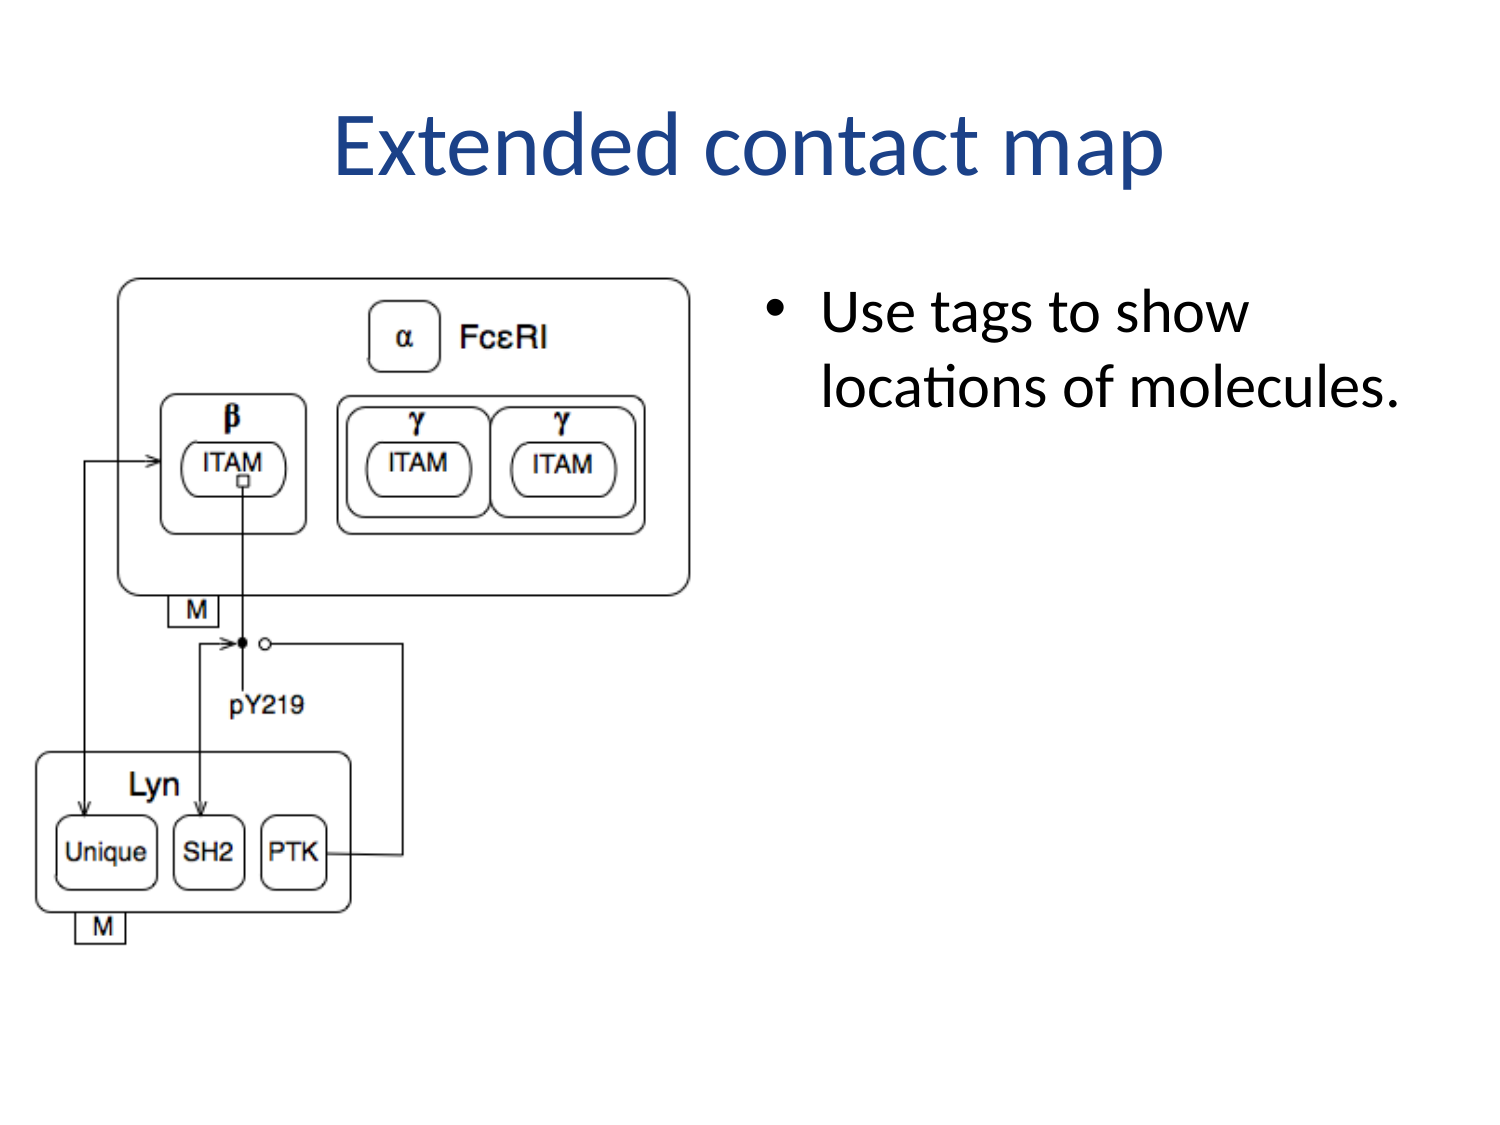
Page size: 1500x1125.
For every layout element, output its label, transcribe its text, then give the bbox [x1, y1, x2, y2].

picture [11, 246, 726, 962]
title Extended contact map [75, 45, 1425, 233]
list Use tags to show locations of molecules. [749, 262, 1425, 1005]
